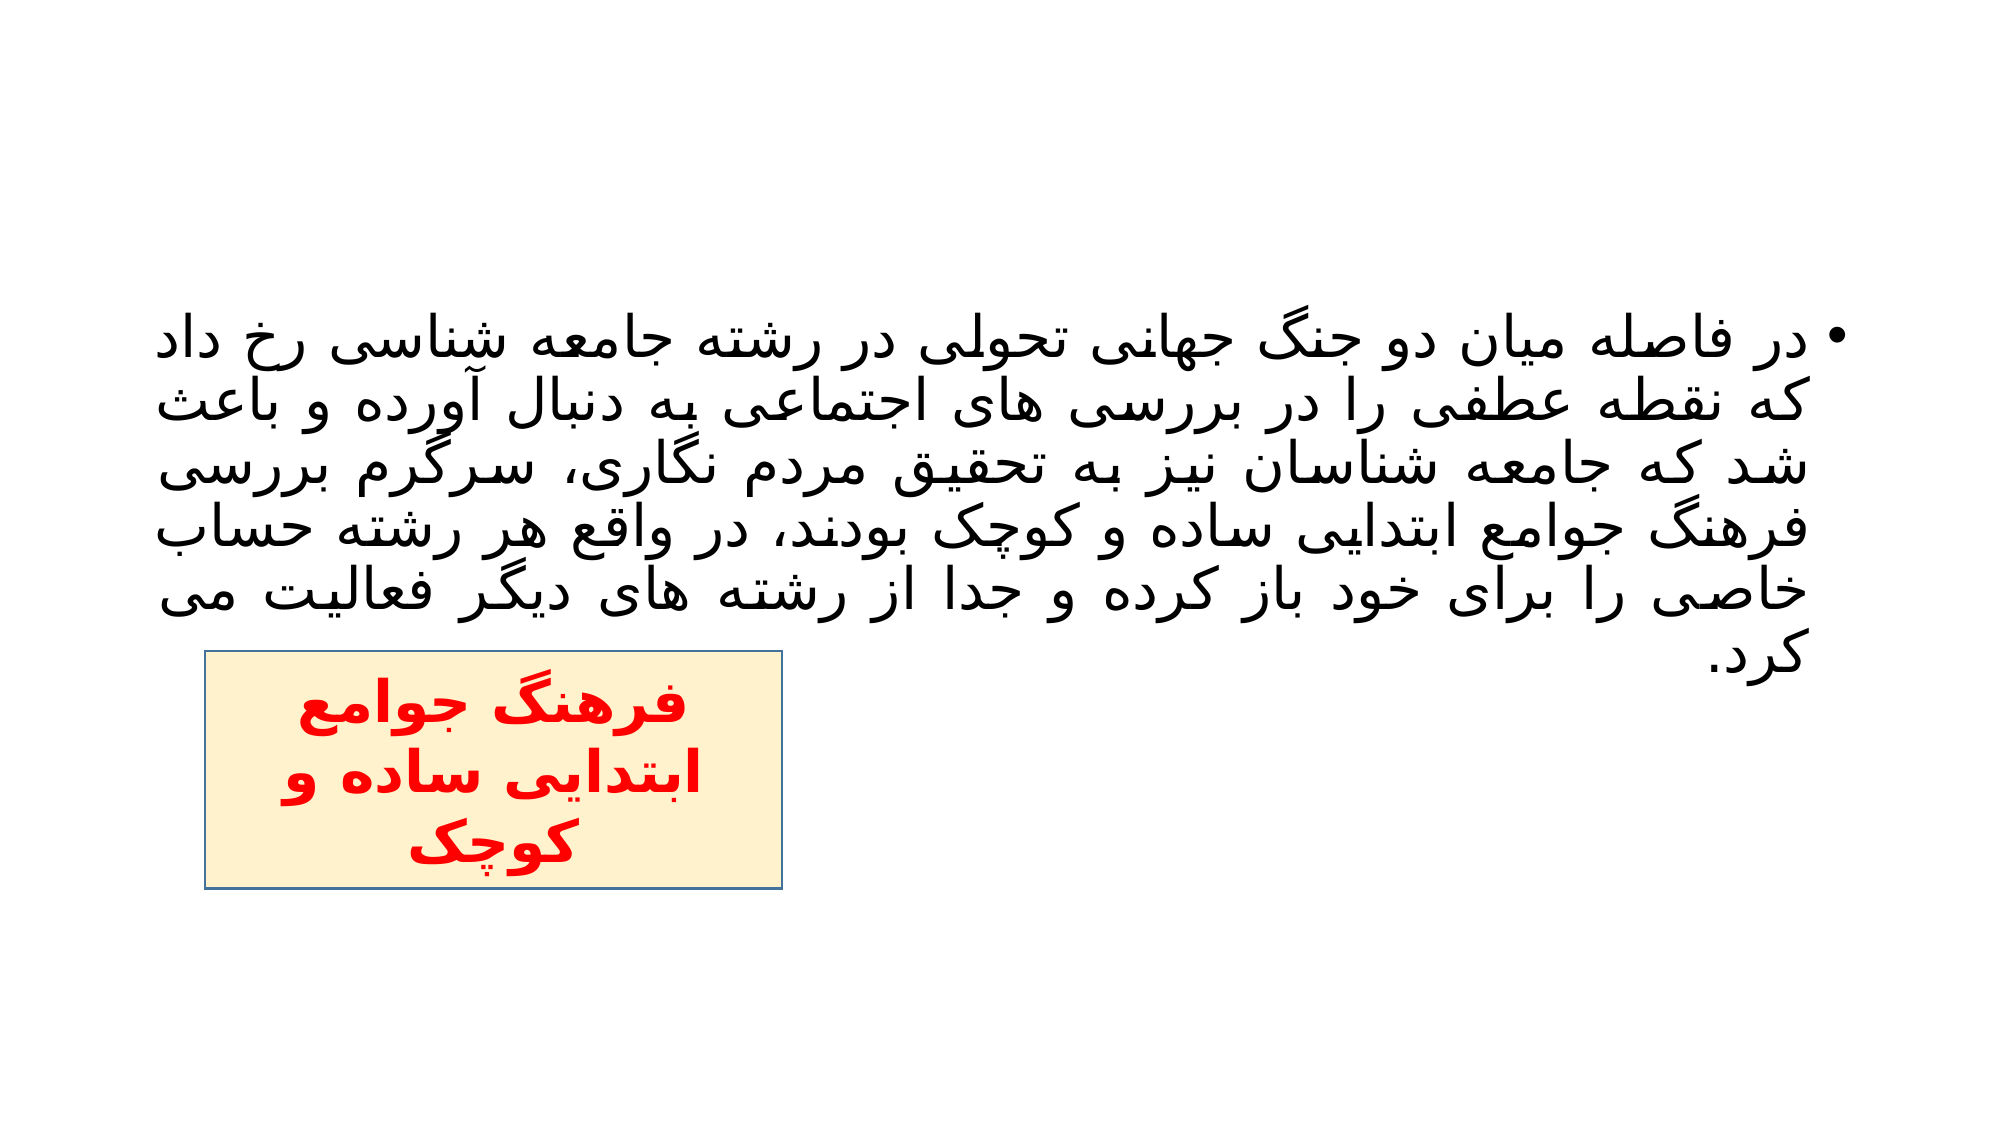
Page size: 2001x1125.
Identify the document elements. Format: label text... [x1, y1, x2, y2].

text_box فرهنگ جوامع ابتدایی ساده و کوچک [204, 650, 783, 890]
list در فاصله میان دو جنگ جهانی تحولی در رشته جامعه شناسی رخ داد که نقطه عطفی را در بررسی های اجتماعی به دنبال آورده و باعث شد که جامعه شناسان نیز به تحقیق مردم نگاری، سرگرم بررسی فرهنگ جوامع ابتدایی ساده و کوچک بودند، در واقع هر رشته حساب خاصی را برای خود باز کرده و جدا از رشته های دیگر فعالیت می کرد. [137, 299, 1863, 1014]
